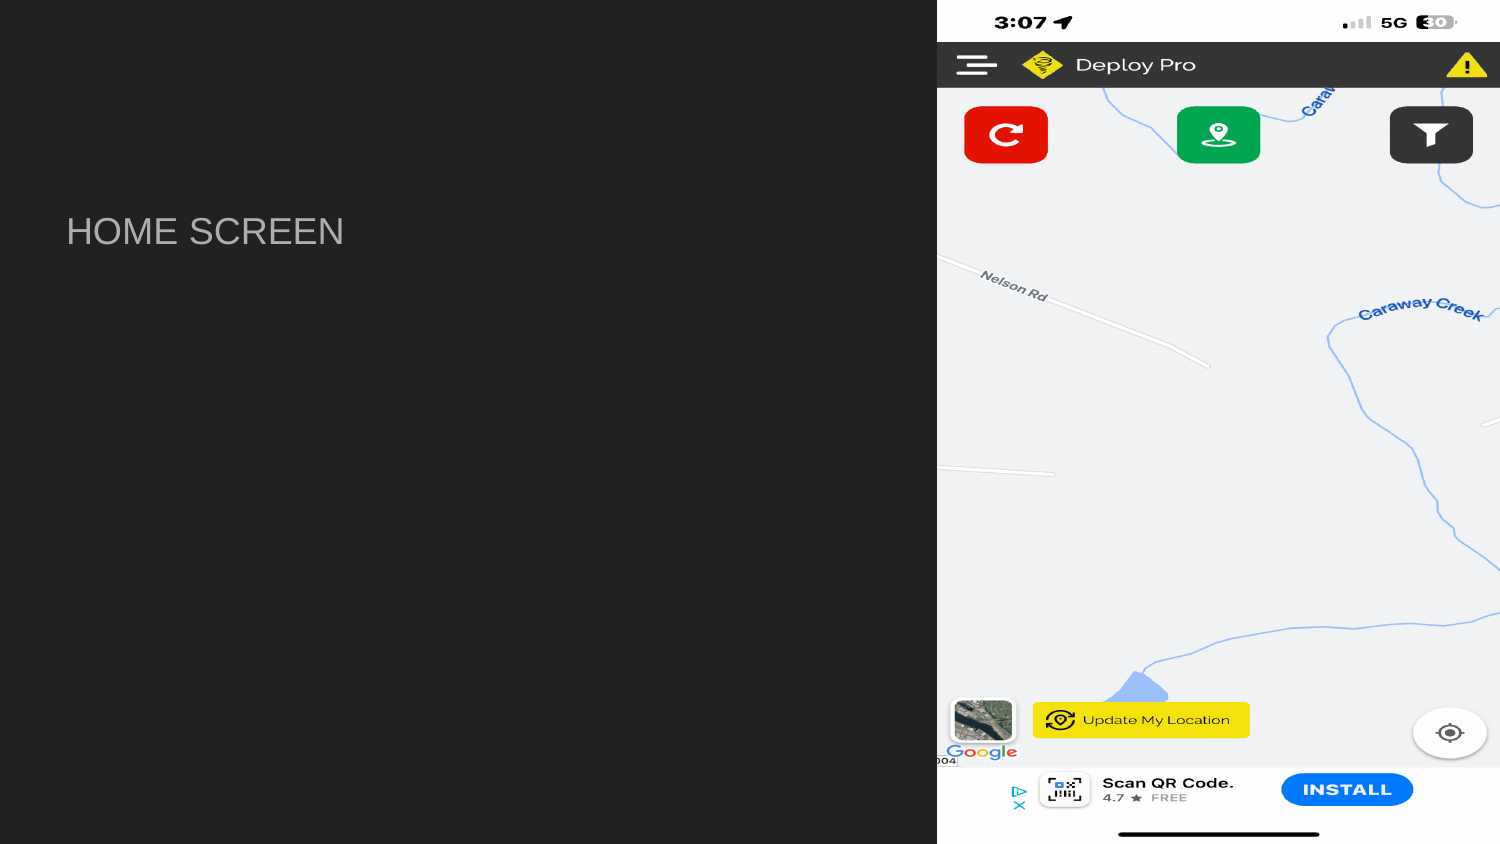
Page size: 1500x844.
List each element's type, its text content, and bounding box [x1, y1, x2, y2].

list HOME SCREEN [51, 189, 932, 750]
picture [937, 0, 1500, 844]
